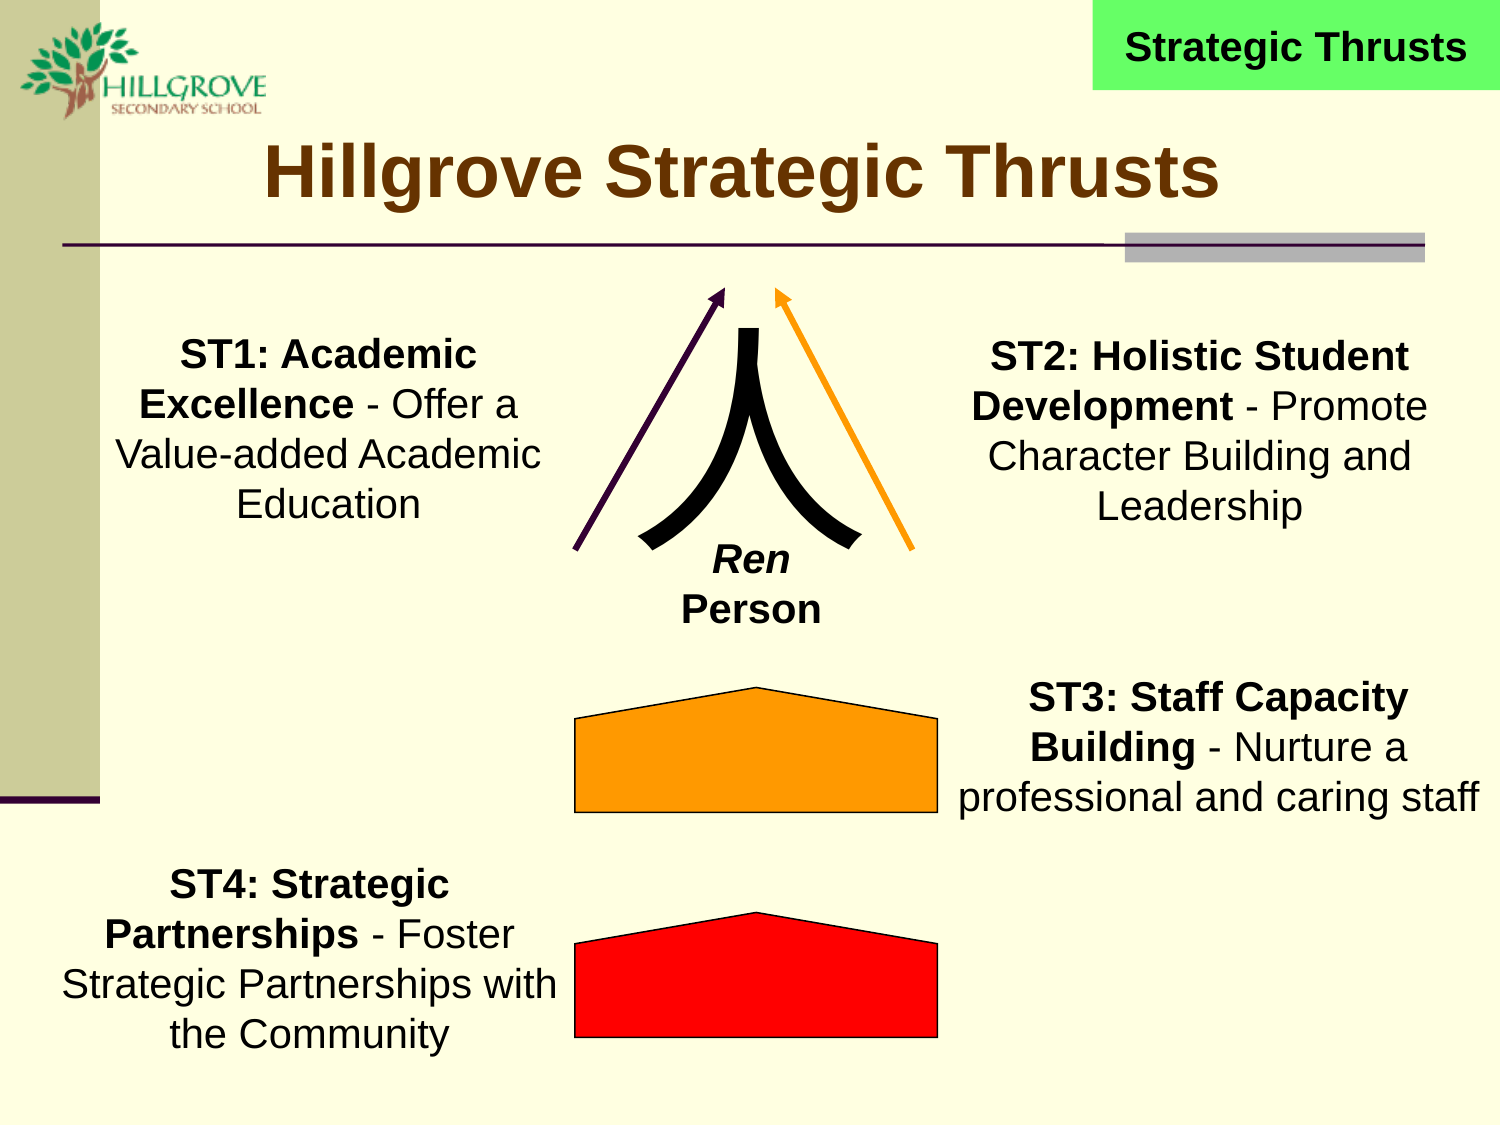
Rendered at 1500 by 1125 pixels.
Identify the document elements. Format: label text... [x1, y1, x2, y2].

text_box [774, 287, 913, 551]
text_box [595, 912, 938, 1038]
text_box ST2: Holistic Student Development - Promote Character Building and Leadership [937, 321, 1463, 537]
title Hillgrove Strategic Thrusts [248, 80, 1376, 256]
text_box Strategic Thrusts [1092, 0, 1500, 91]
text_box ST3: Staff Capacity Building - Nurture a professional and caring staff [937, 662, 1500, 828]
text_box ST4: Strategic Partnerships - Foster Strategic Partnerships with the Community [24, 849, 595, 1065]
text_box [574, 687, 938, 813]
text_box ST1: Academic Excellence - Offer a Value-added Academic Education [62, 319, 595, 535]
text_box 人 [612, 281, 863, 589]
picture [20, 22, 266, 141]
text_box [595, 287, 725, 516]
text_box Ren Person [666, 524, 838, 640]
